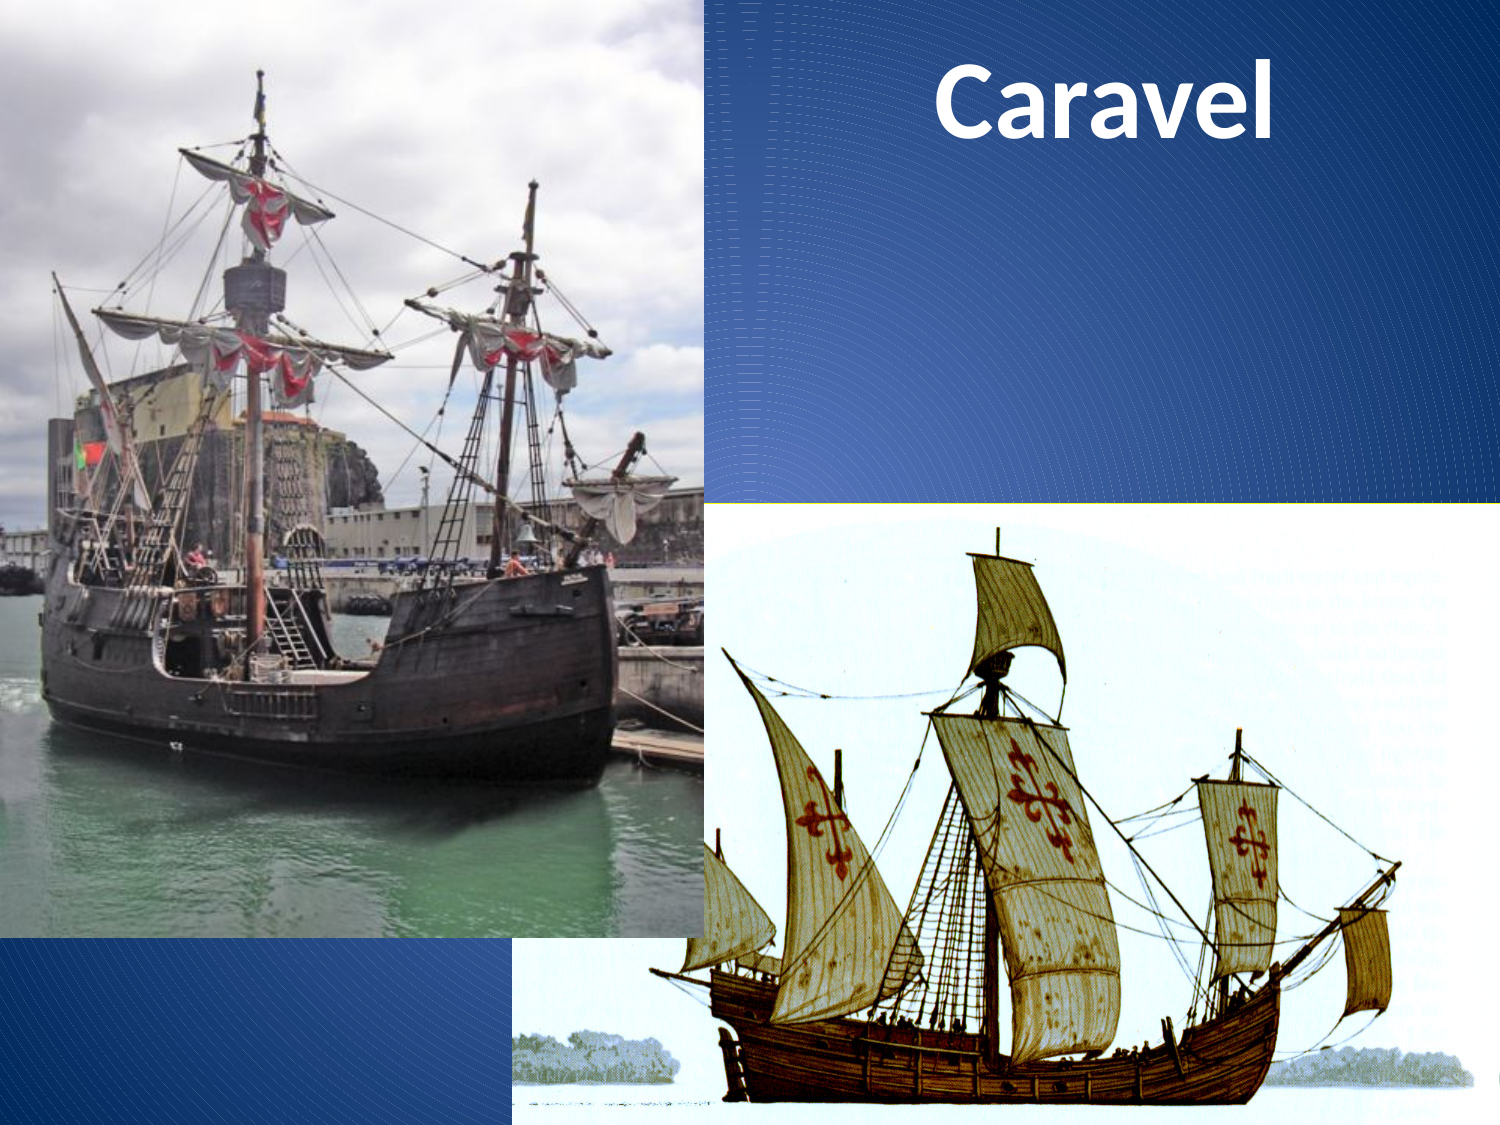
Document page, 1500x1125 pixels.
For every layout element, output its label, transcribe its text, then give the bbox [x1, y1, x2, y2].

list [511, 503, 1500, 1125]
picture [0, 0, 704, 938]
title Caravel [712, 0, 1500, 188]
